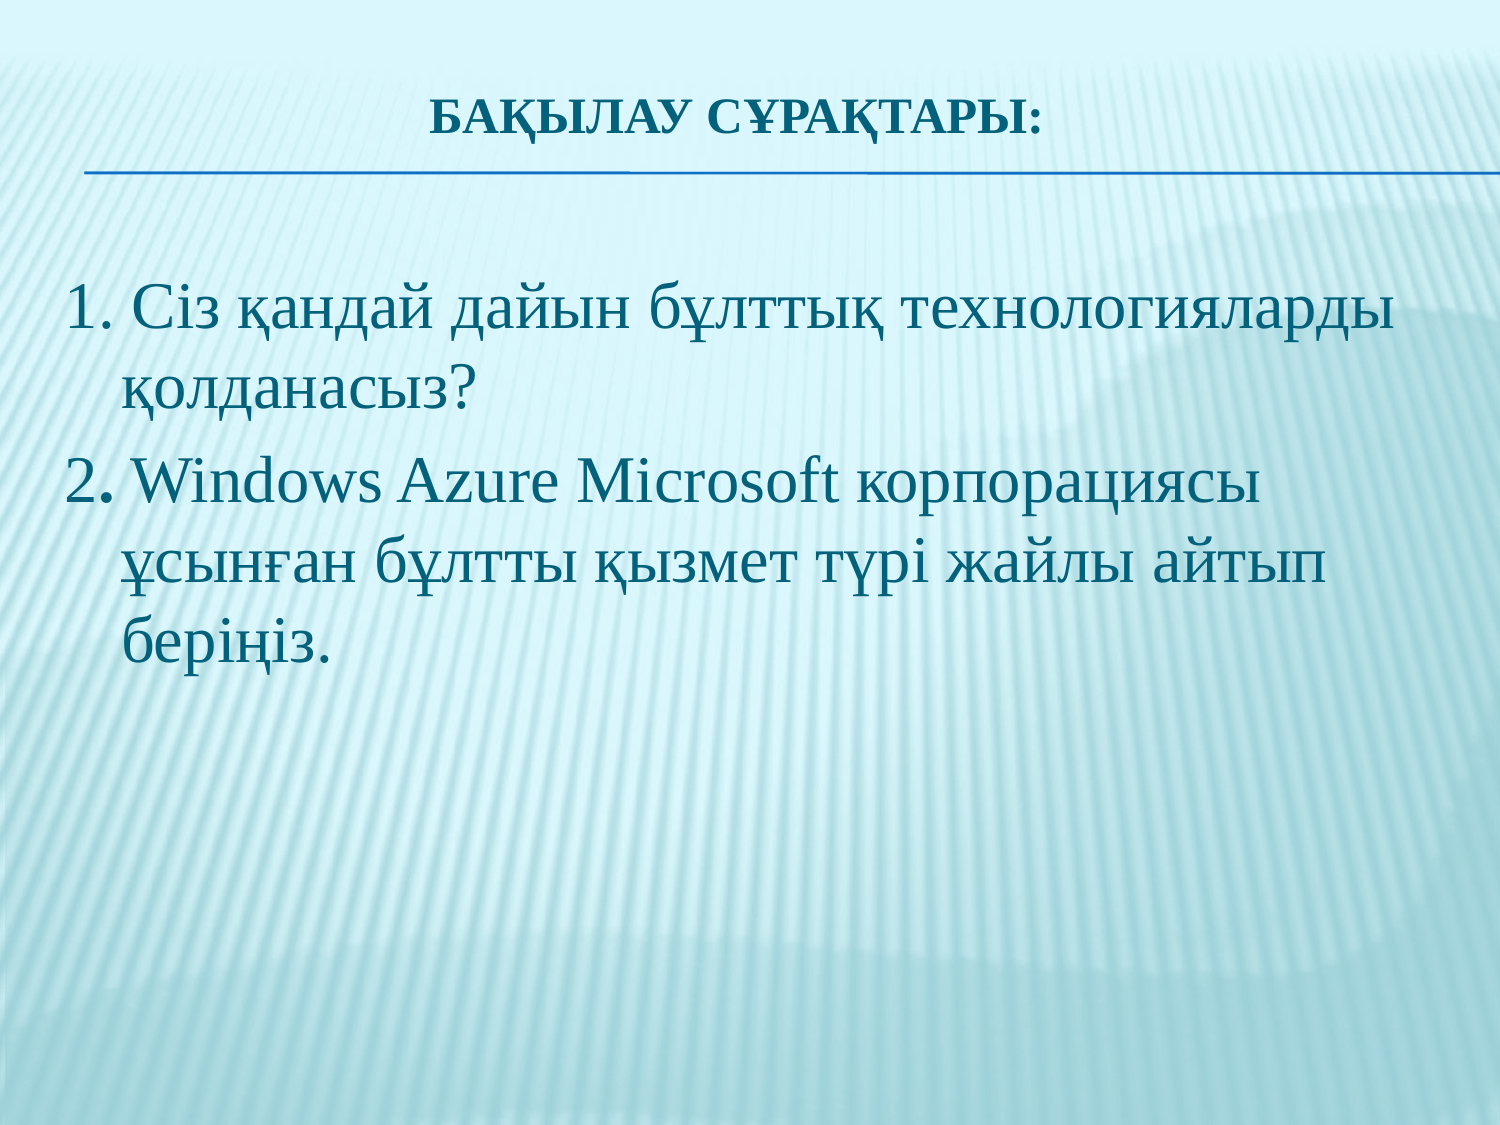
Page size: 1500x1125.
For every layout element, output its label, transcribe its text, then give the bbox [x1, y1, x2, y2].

list 1. Сіз қандай дайын бұлттық технологияларды қолданасыз? 2. Windows Azure Microsoft корпорациясы ұсынған бұлтты қызмет түрі жайлы айтып беріңіз. [50, 254, 1475, 998]
title Бақылау сұрақтары: [0, 75, 1475, 213]
